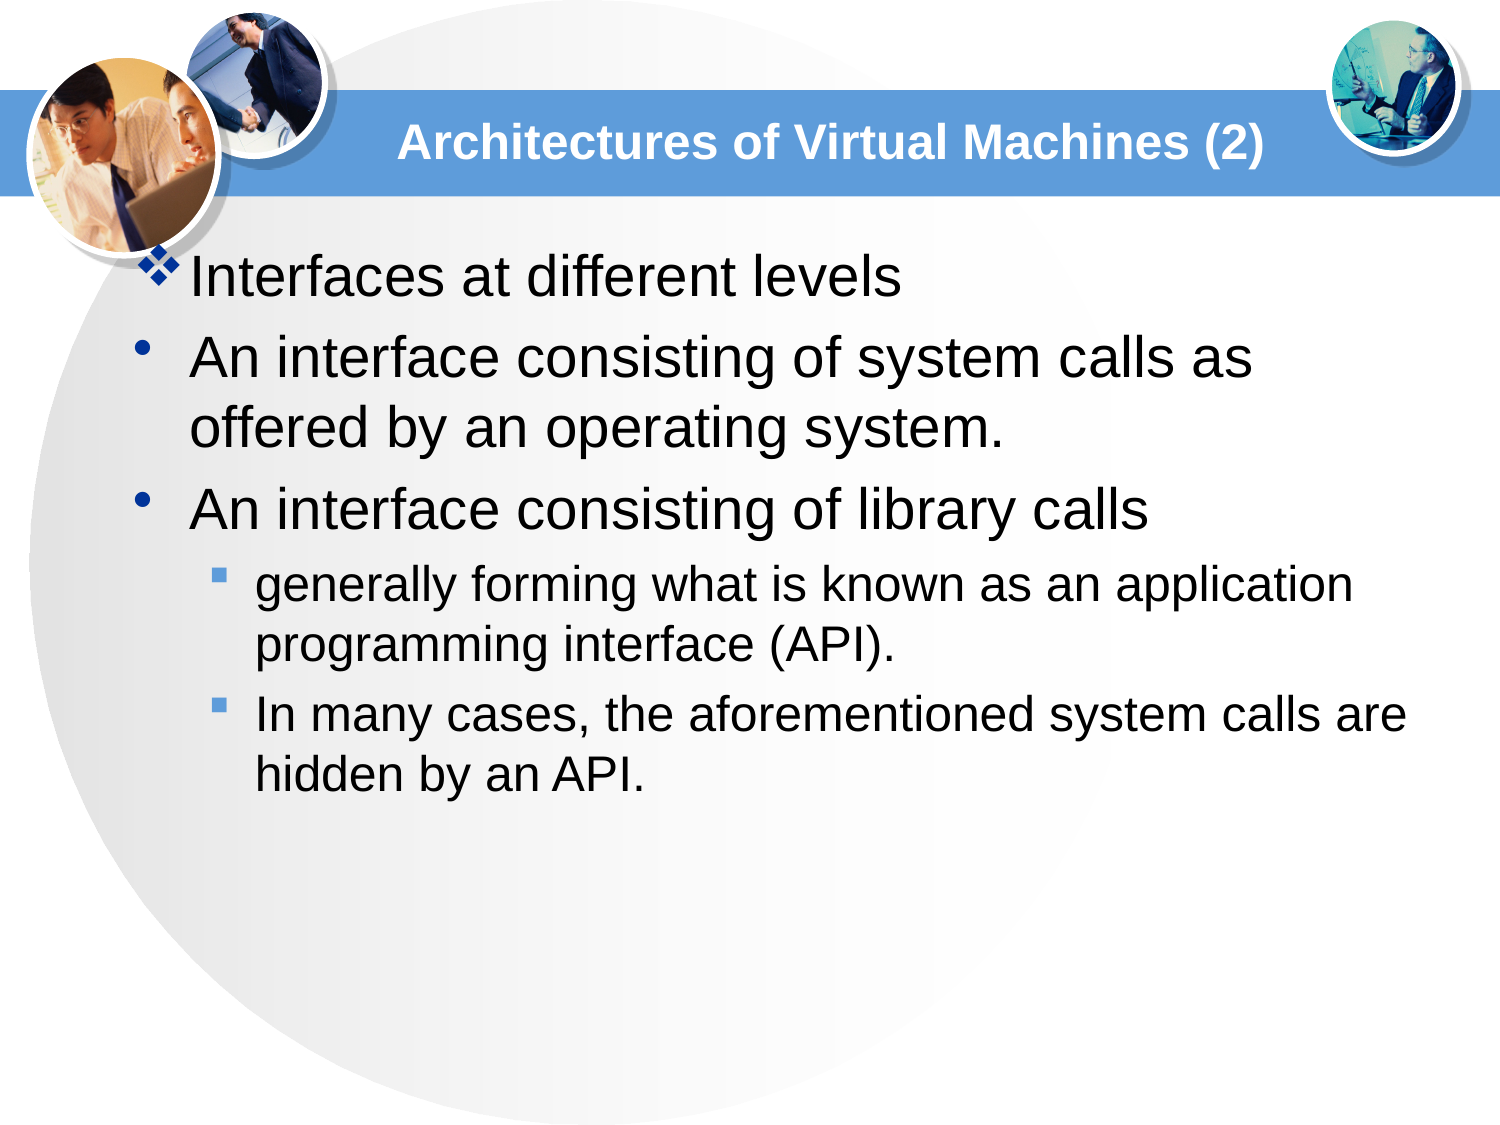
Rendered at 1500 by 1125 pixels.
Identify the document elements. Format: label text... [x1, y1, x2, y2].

list Interfaces at different levels An interface consisting of system calls as offered by an operating system. An interface consisting of library calls generally forming what is known as an application programming interface (API). In many cases, the aforementioned system calls are hidden by an API. [117, 230, 1451, 1075]
picture [187, 13, 321, 152]
picture [33, 58, 215, 251]
title Architectures of Virtual Machines (2) [337, 99, 1325, 180]
picture [1333, 21, 1455, 150]
